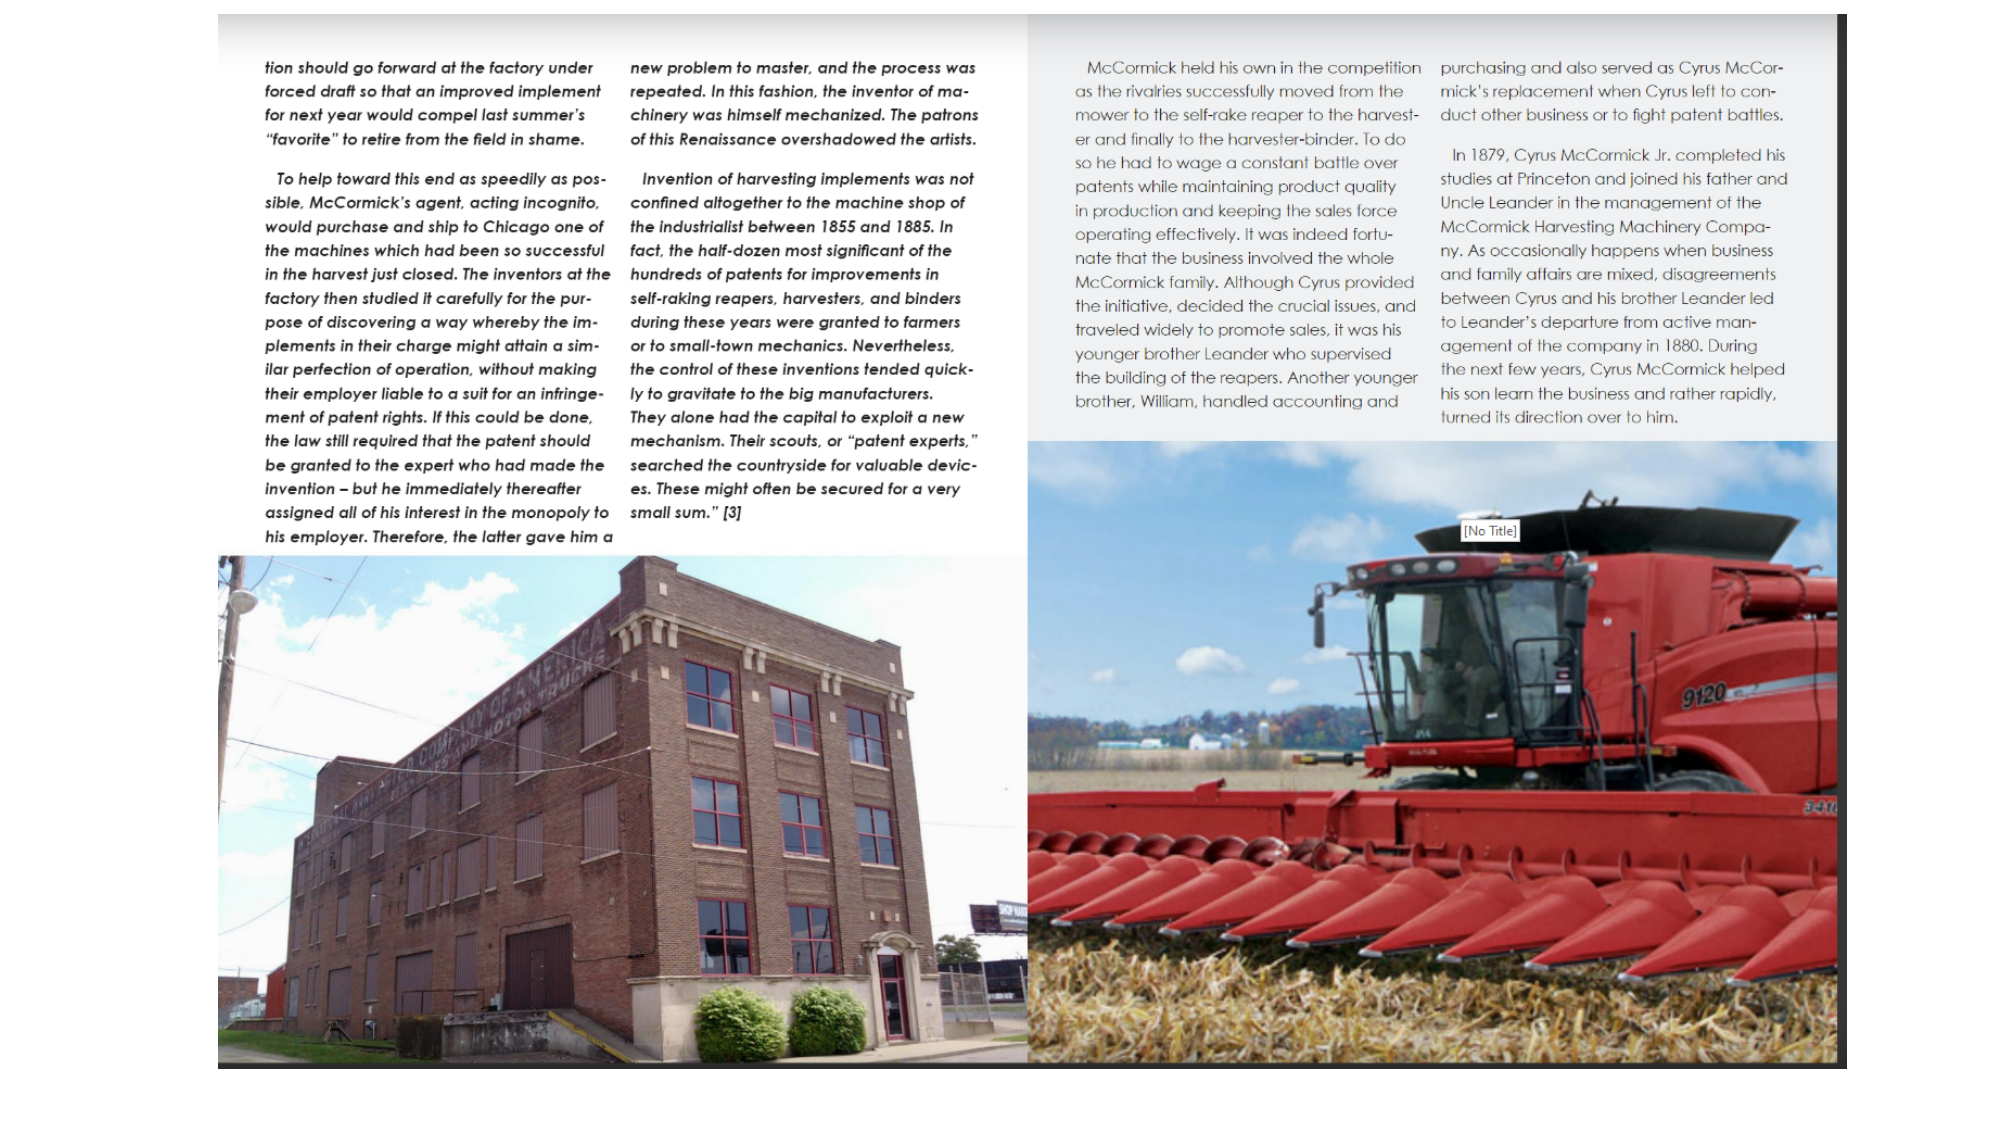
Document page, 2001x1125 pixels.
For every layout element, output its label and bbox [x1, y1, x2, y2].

picture [218, 14, 1847, 1069]
